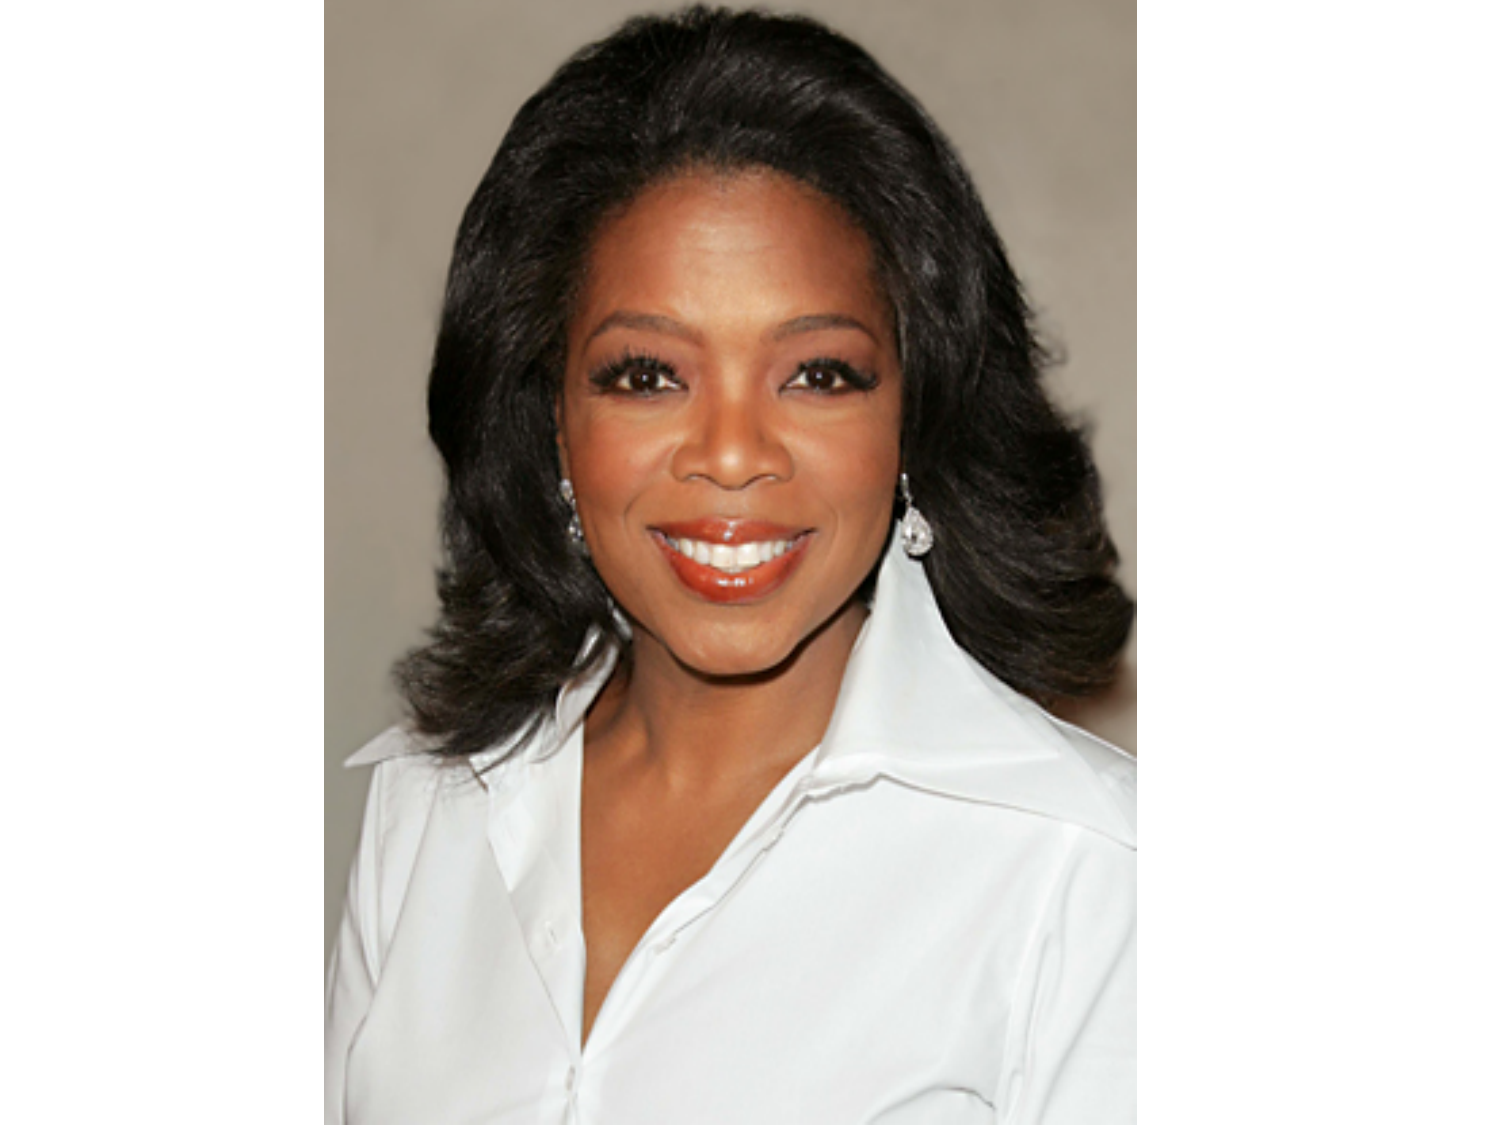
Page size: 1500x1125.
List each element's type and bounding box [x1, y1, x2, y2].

picture [324, 0, 1137, 1125]
